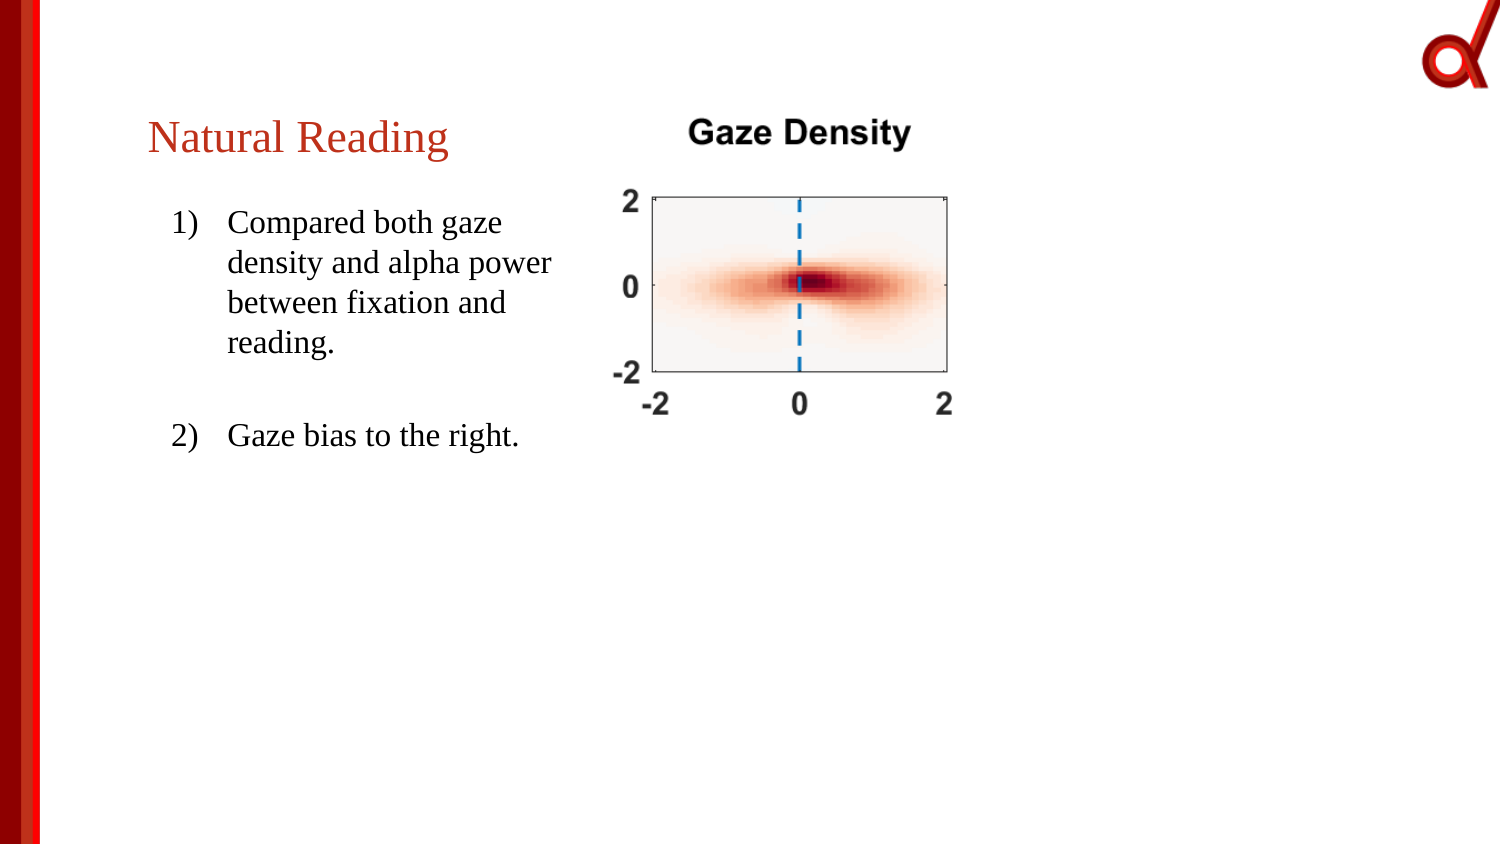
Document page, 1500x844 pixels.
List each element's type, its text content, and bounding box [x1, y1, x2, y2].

list Natural Reading [147, 106, 590, 162]
text_box Compared both gaze density and alpha power between fixation and reading. Gaze bias to the right. [170, 200, 565, 500]
picture [592, 106, 1389, 434]
